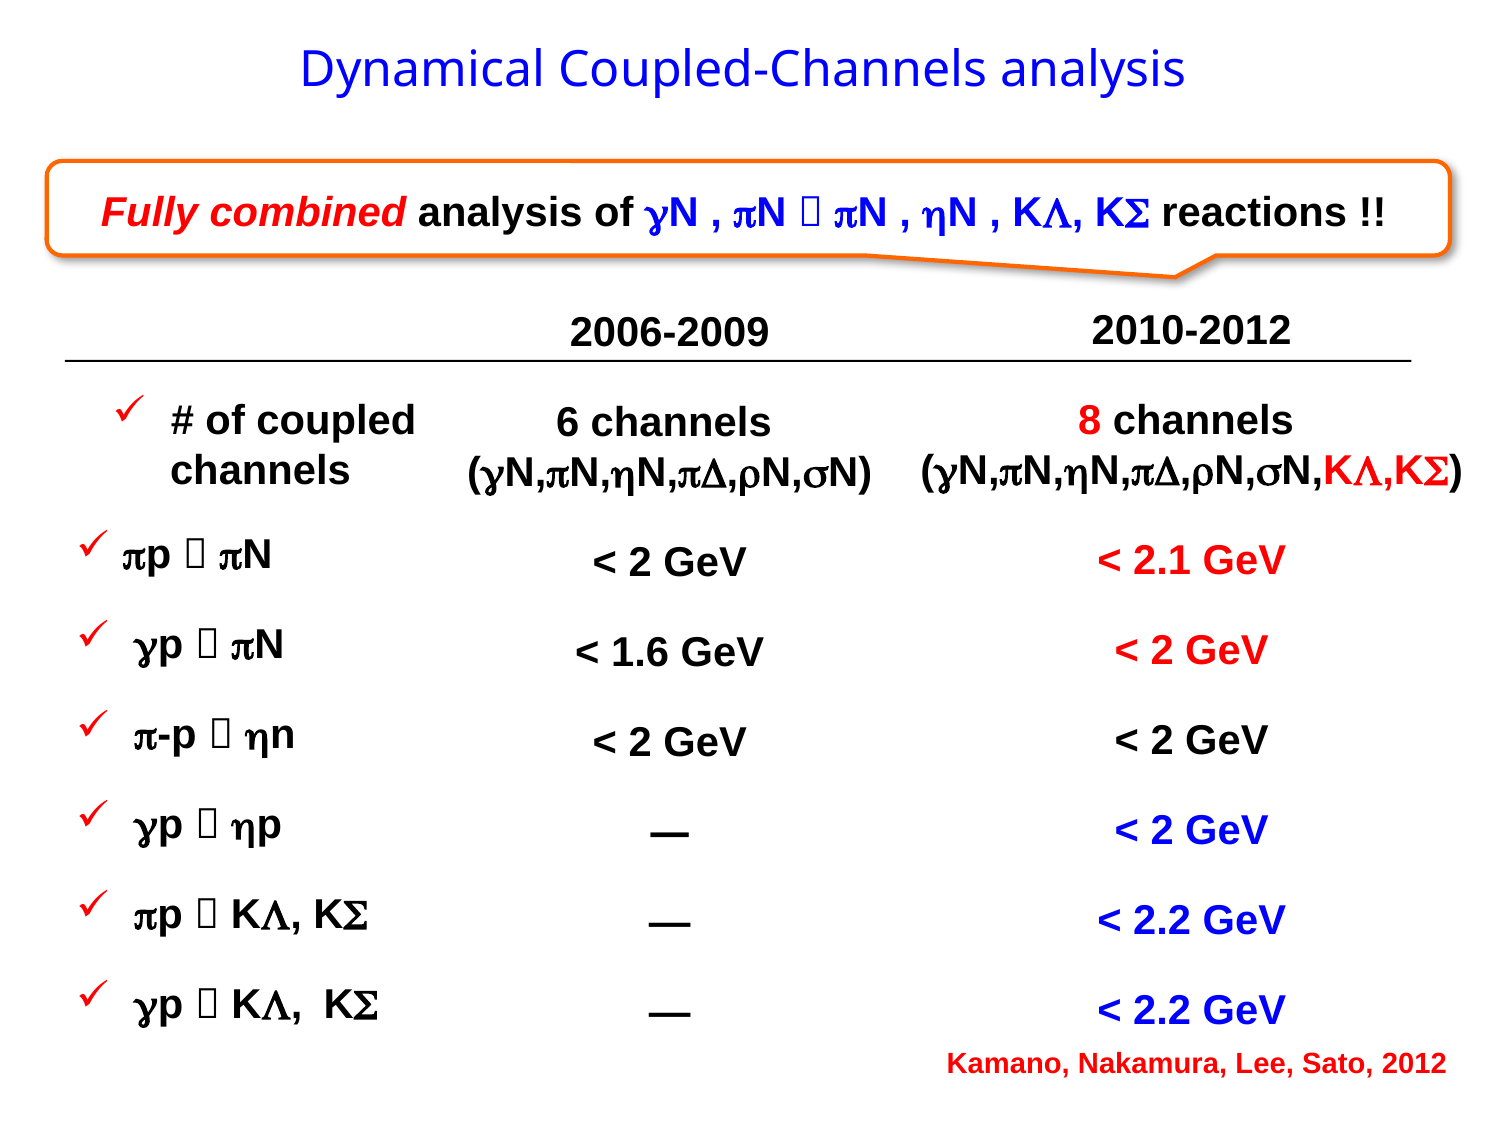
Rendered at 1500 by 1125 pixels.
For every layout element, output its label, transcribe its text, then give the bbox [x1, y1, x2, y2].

text_box p  N gp  N -p  hn gp  hp pp  KL, KS gp  KL, KS [0, 479, 485, 1035]
text_box [46, 160, 1450, 259]
text_box 2006-2009 6 channels (gN,pN,hN,pD,rN,sN) < 2 GeV < 1.6 GeV < 2 GeV ― ― ― [452, 361, 888, 1043]
text_box 2006-2009 6 channels (gN,pN,hN,pD,rN,sN) < 2 GeV < 1.6 GeV < 2 GeV ― ― ― [452, 257, 888, 360]
title Dynamical Coupled-Channels analysis [0, 19, 1500, 114]
text_box 2010-2012 8 channels (gN,pN,hN,pD,rN,sN,KL,KS) < 2.1 GeV < 2 GeV < 2 GeV < 2 GeV < 2.2 GeV < 2.2 GeV [905, 255, 1478, 1041]
text_box Fully combined analysis of gN , N  N , hN , KL, KS reactions !! [85, 177, 1414, 243]
text_box # of coupled channels [97, 385, 432, 479]
text_box Kamano, Nakamura, Lee, Sato, 2012 [931, 1037, 1463, 1088]
